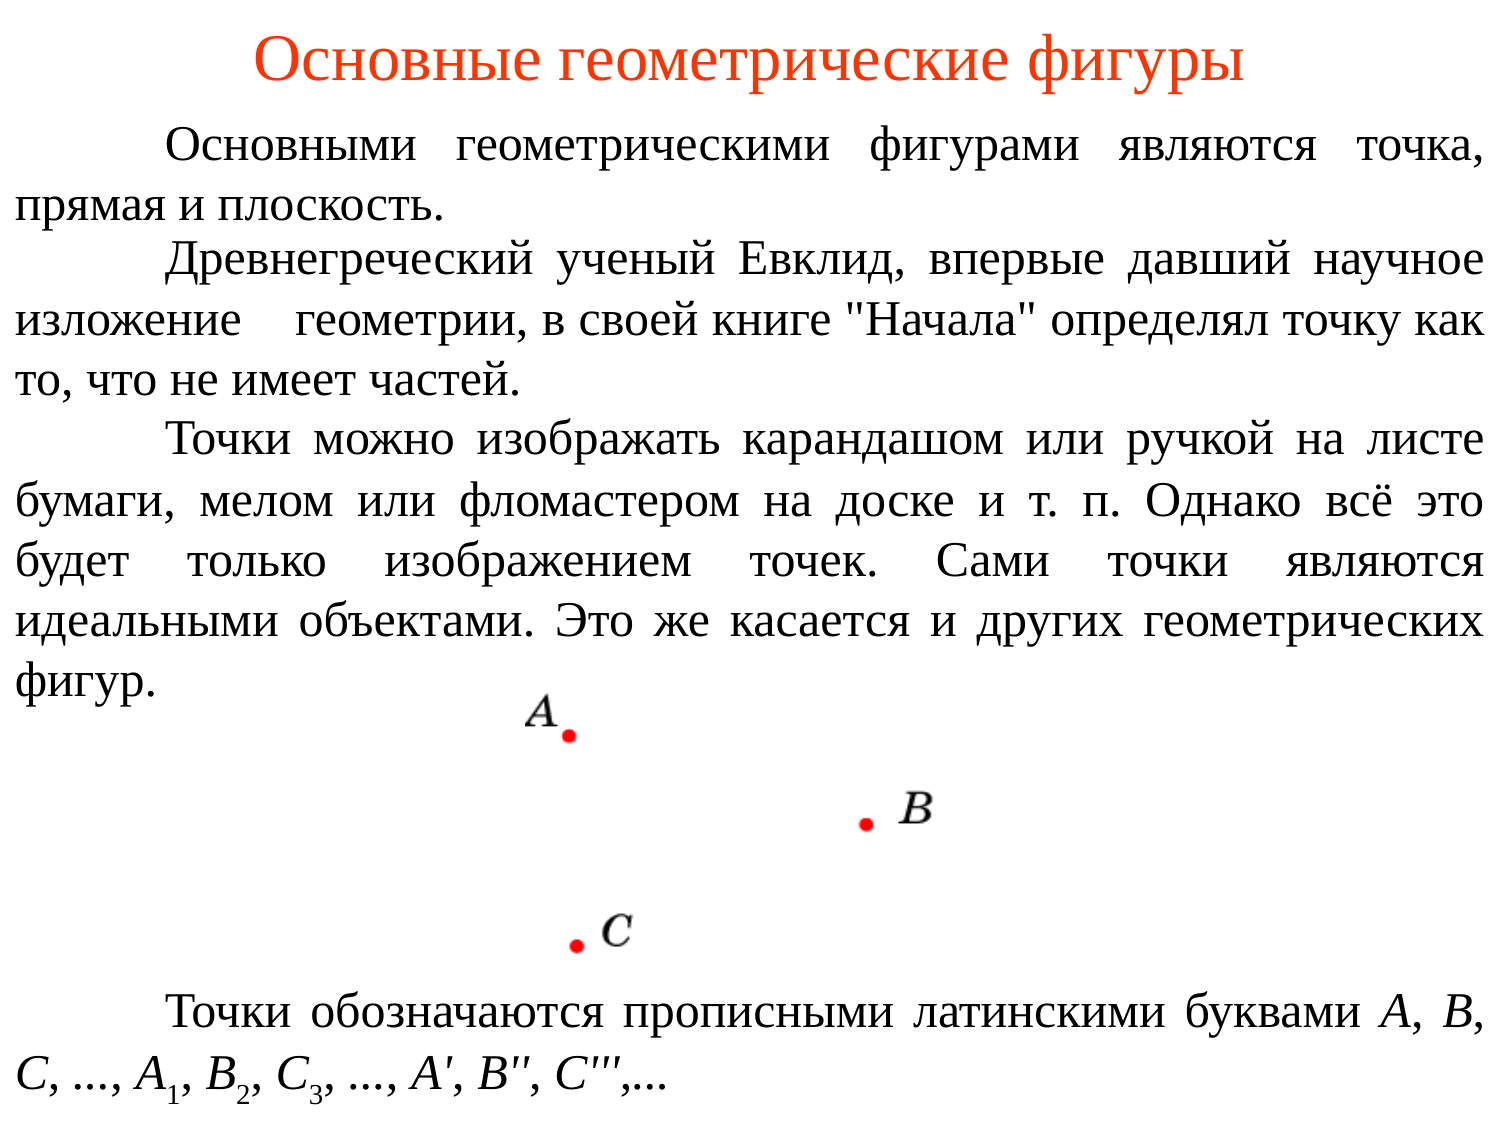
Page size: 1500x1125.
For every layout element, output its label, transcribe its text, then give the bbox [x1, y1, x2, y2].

text_box Основными геометрическими фигурами являются точка, прямая и плоскость. [0, 102, 1500, 238]
text_box Древнегреческий ученый Евклид, впервые давший научное изложение геометрии, в своей книге "Начала" определял точку как то, что не имеет частей. [0, 238, 1500, 389]
title Основные геометрические фигуры [112, 16, 1388, 92]
text_box Точки обозначаются прописными латинскими буквами A, B, C, ..., A1, B2, C3, ..., A', B'', C''',... [0, 961, 1500, 1118]
text_box Точки можно изображать карандашом или ручкой на листе бумаги, мелом или фломастером на доске и т. п. Однако всё это будет только изображением точек. Сами точки являются идеальными объектами. Это же касается и других геометрических фигур. [0, 389, 1500, 714]
picture [525, 684, 935, 959]
